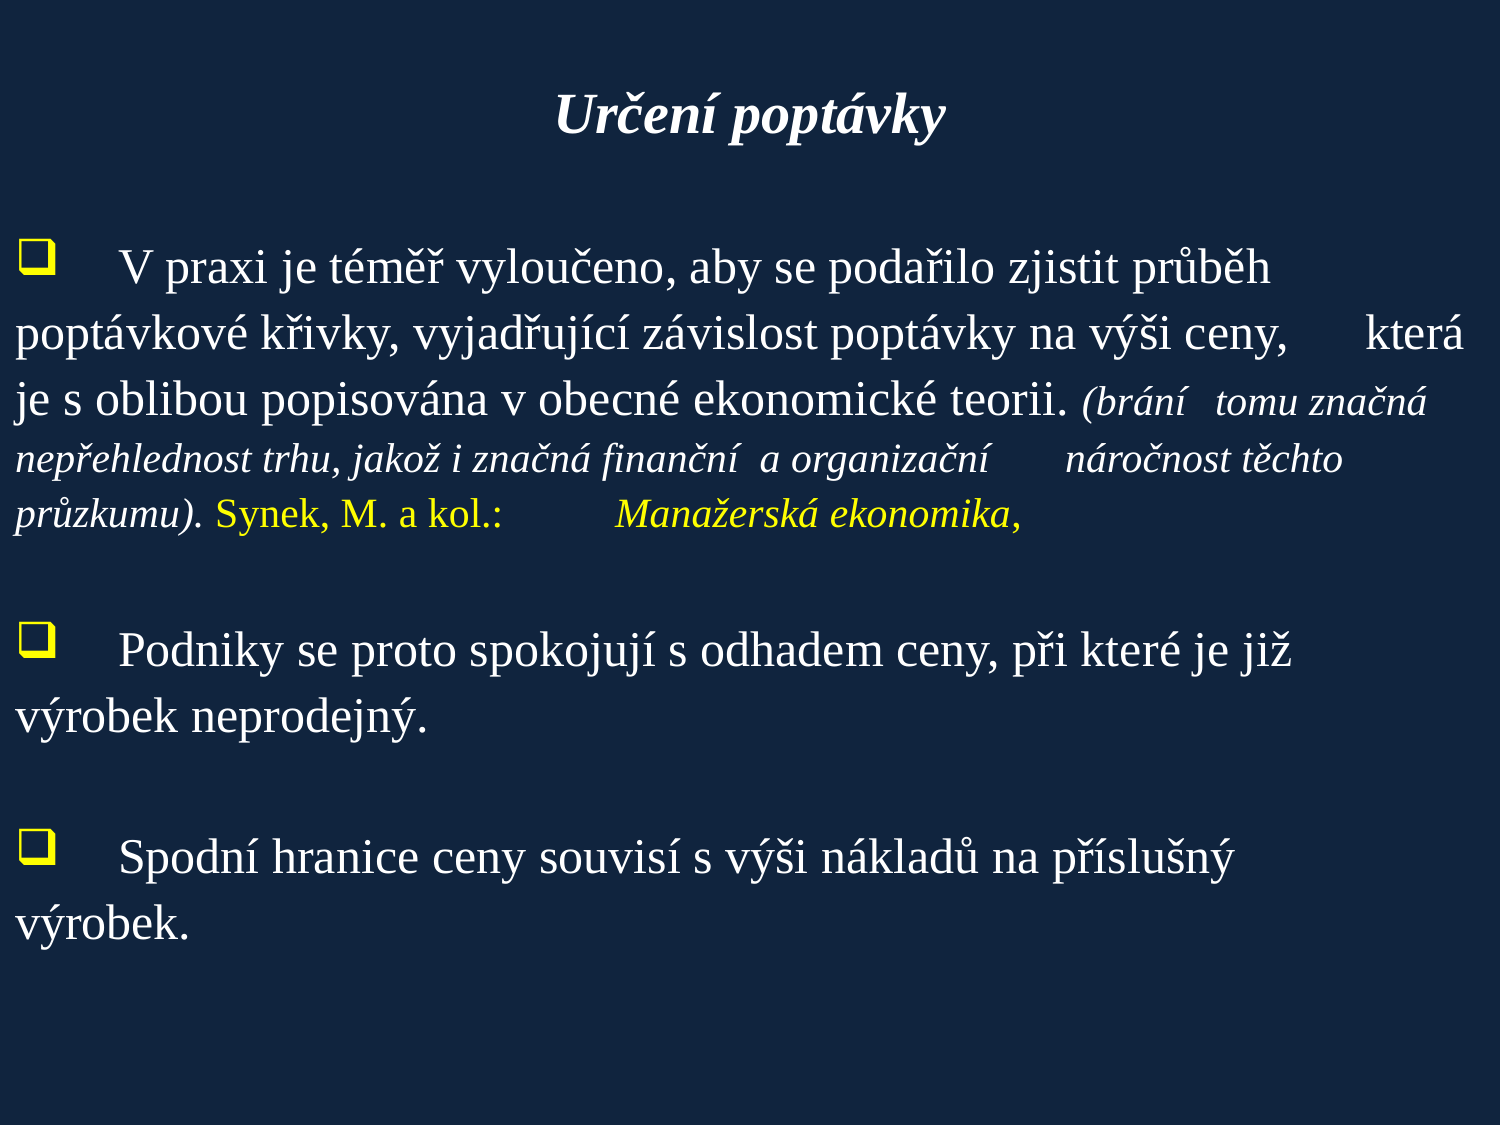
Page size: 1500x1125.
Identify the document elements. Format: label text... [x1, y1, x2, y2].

list V praxi je téměř vyloučeno, aby se podařilo zjistit průběh poptávkové křivky, vyjadřující závislost poptávky na výši ceny, která je s oblibou popisována v obecné ekonomické teorii. (brání tomu značná nepřehlednost trhu, jakož i značná finanční a organizační náročnost těchto průzkumu). Synek, M. a kol.: Manažerská ekonomika, Podniky se proto spokojují s odhadem ceny, při které je již výrobek neprodejný. Spodní hranice ceny souvisí s výši nákladů na příslušný výrobek. [0, 219, 1500, 1064]
title Určení poptávky [74, 44, 1426, 177]
